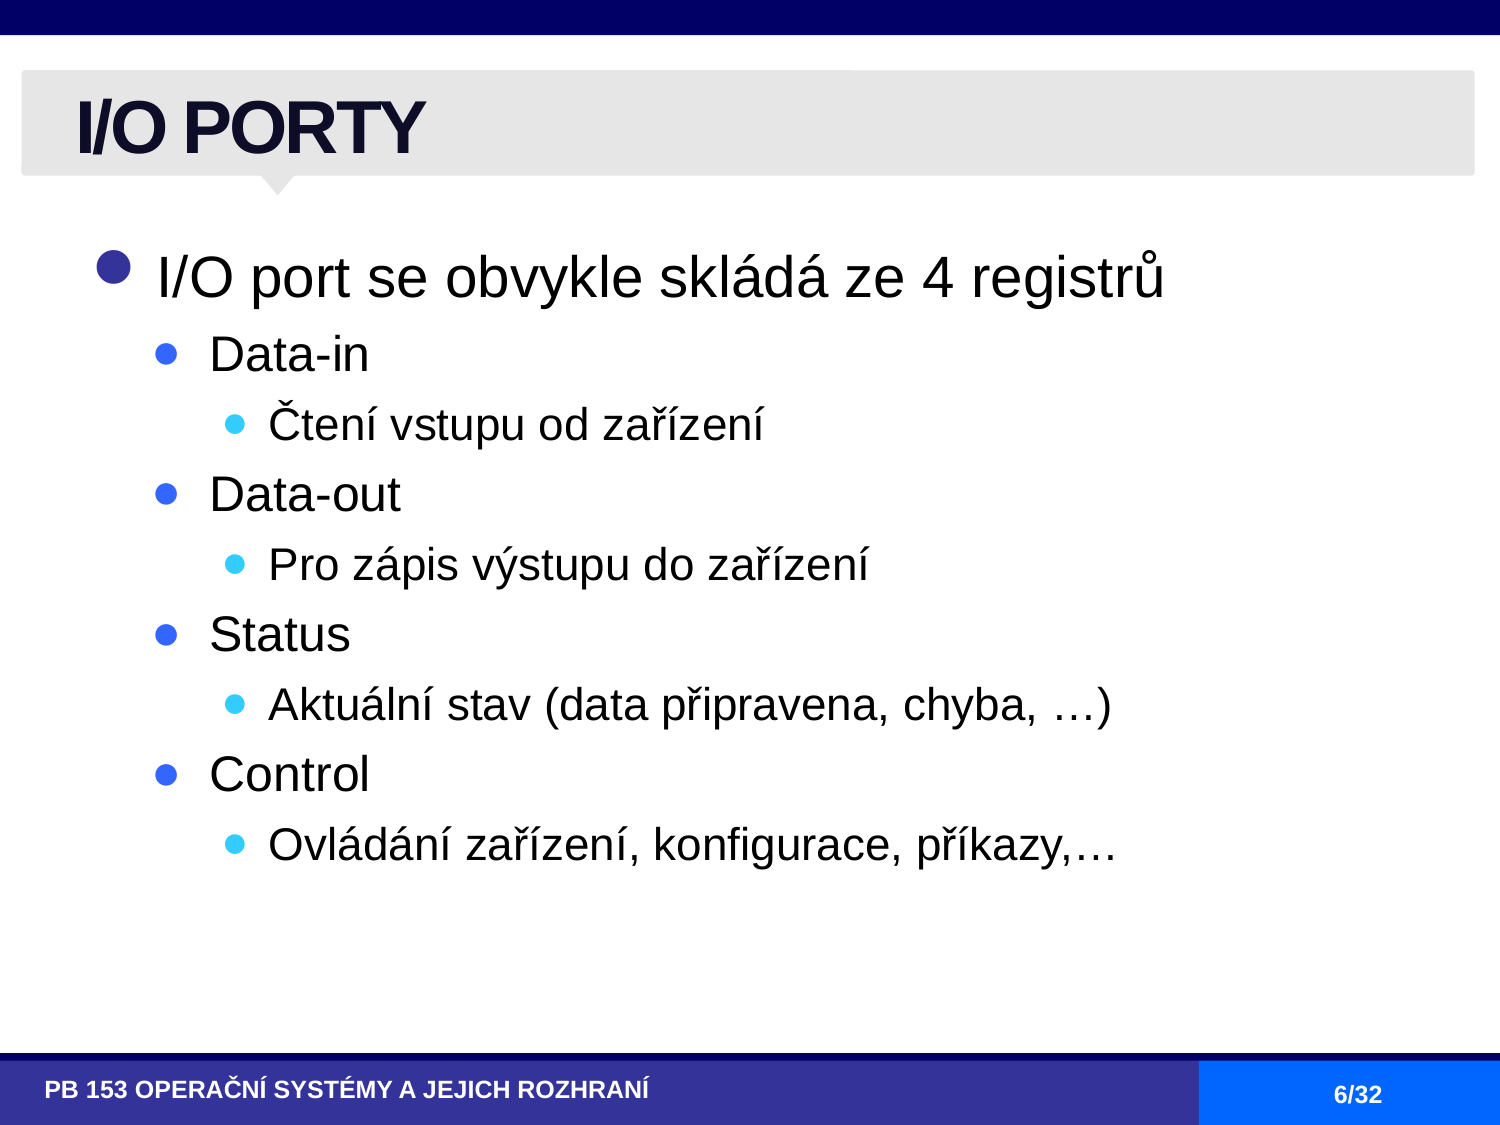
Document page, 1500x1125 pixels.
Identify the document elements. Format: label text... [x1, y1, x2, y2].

title I/O PORTY [74, 44, 1471, 209]
footer PB 153 OPERAČNÍ SYSTÉMY A JEJICH ROZHRANÍ [29, 1065, 1200, 1125]
list I/O port se obvykle skládá ze 4 registrů Data-in Čtení vstupu od zařízení Data-out Pro zápis výstupu do zařízení Status Aktuální stav (data připravena, chyba, …) Control Ovládání zařízení, konfigurace, příkazy,… [76, 231, 1459, 1024]
